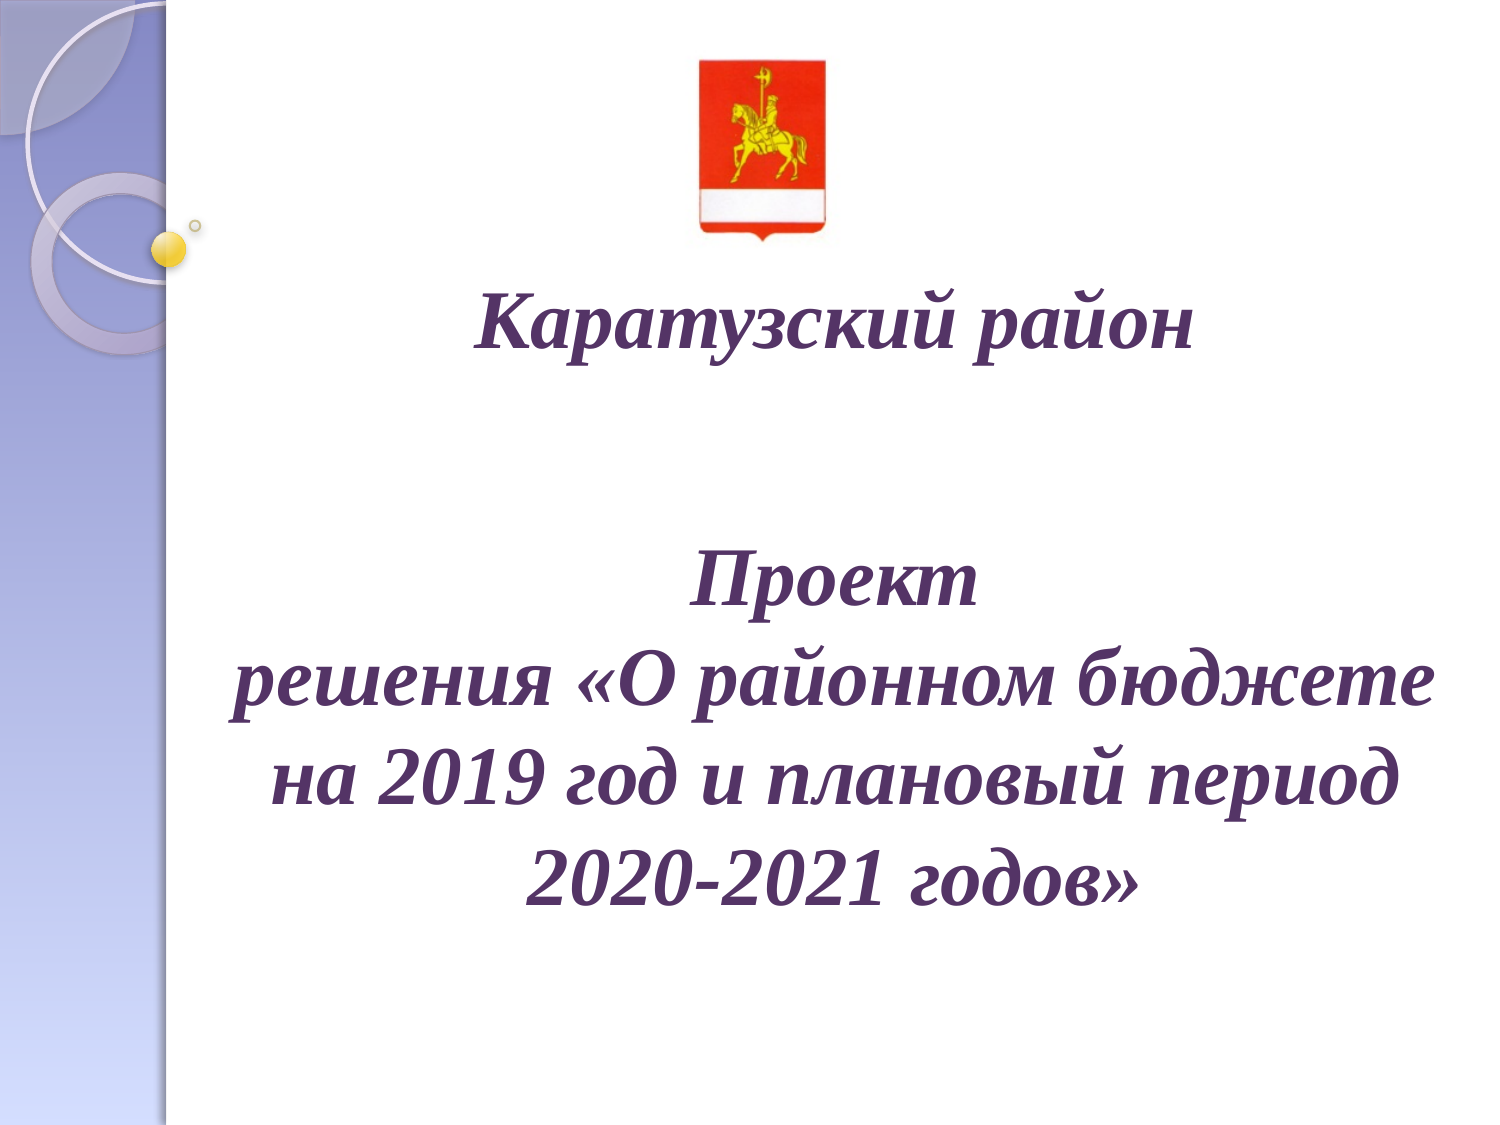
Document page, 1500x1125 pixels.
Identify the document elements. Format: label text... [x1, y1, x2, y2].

text_box Каратузский район [171, 267, 1500, 374]
title Проект решения «О районном бюджете на 2019 год и плановый период 2020-2021 годов» [171, 374, 1500, 930]
picture [667, 18, 857, 283]
